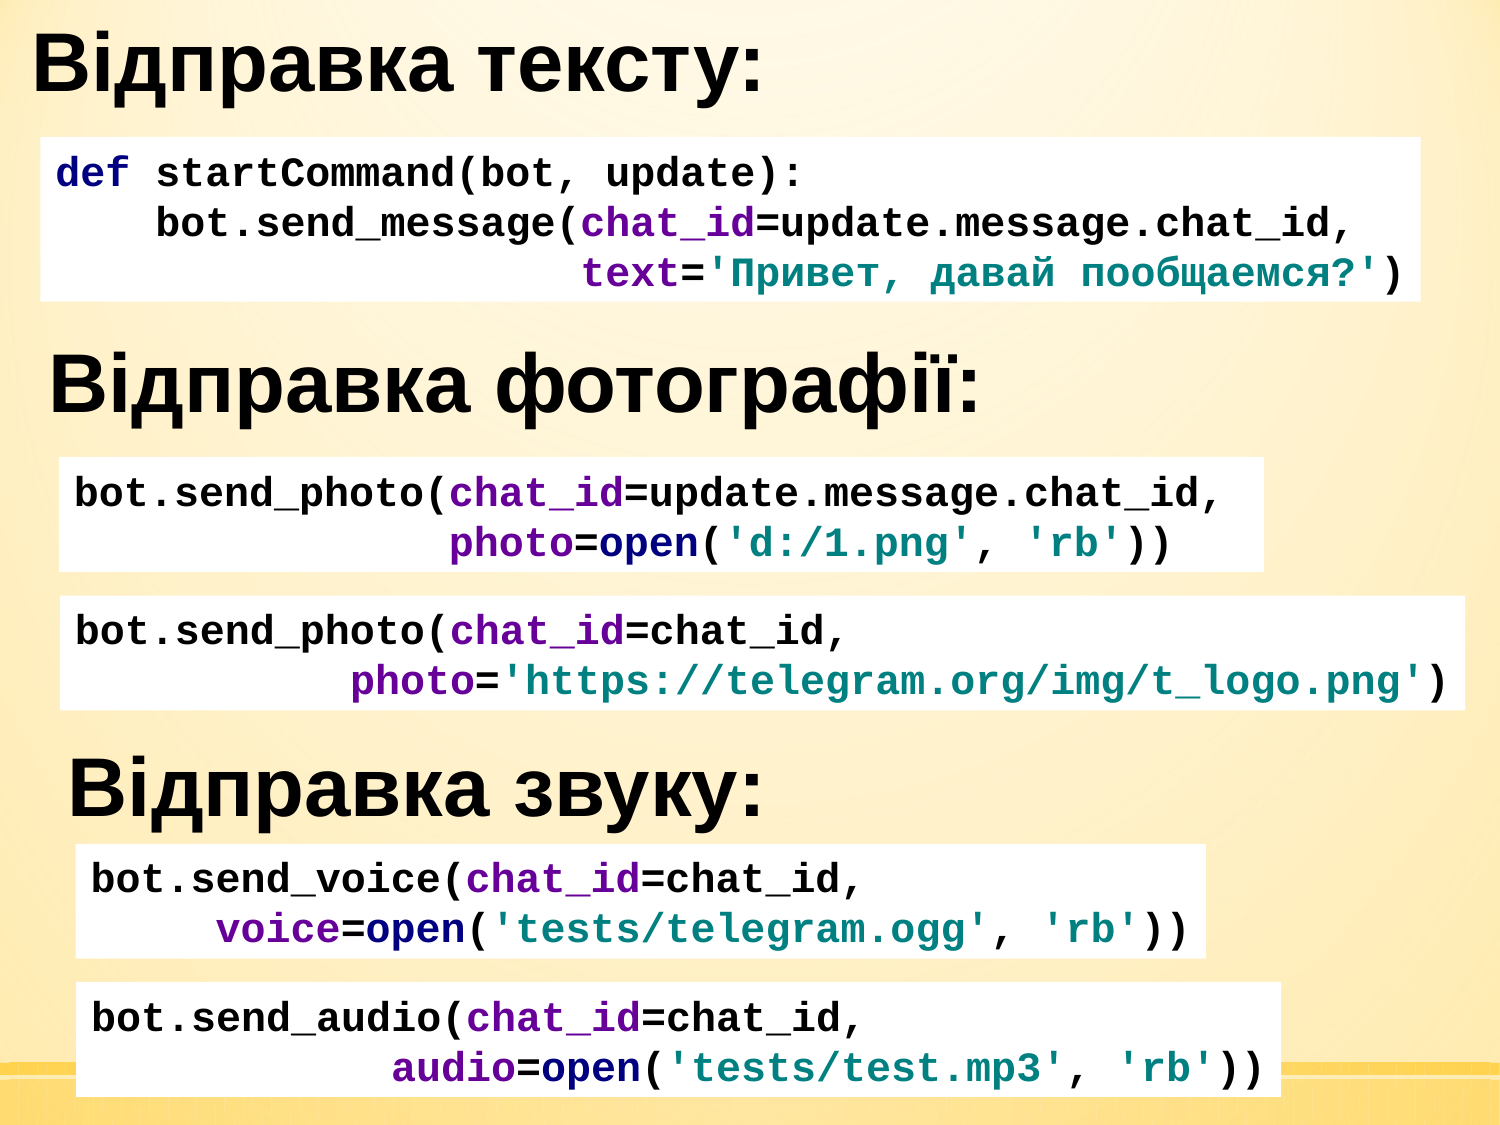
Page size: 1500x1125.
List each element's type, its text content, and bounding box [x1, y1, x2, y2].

text_box def startCommand(bot, update): bot.send_message(chat_id=update.message.chat_id, text='Привет, давай пообщаемся?') [40, 136, 1421, 302]
text_box bot.send_photo(chat_id=update.message.chat_id, photo=open('d:/1.png', 'rb')) [58, 456, 1265, 572]
text_box Відправка фотографії: [33, 321, 1348, 437]
text_box bot.send_voice(chat_id=chat_id, voice=open('tests/telegram.ogg', 'rb')) [75, 843, 1206, 959]
text_box bot.send_photo(chat_id=chat_id, photo='https://telegram.org/img/t_logo.png') [59, 595, 1466, 711]
picture [0, 0, 1500, 1062]
text_box bot.send_audio(chat_id=chat_id, audio=open('tests/test.mp3', 'rb')) [76, 981, 1282, 1097]
picture [0, 1075, 76, 1079]
text_box Відправка тексту: [16, 1, 1331, 116]
picture [1282, 1075, 1500, 1079]
text_box Відправка звуку: [53, 726, 1367, 841]
